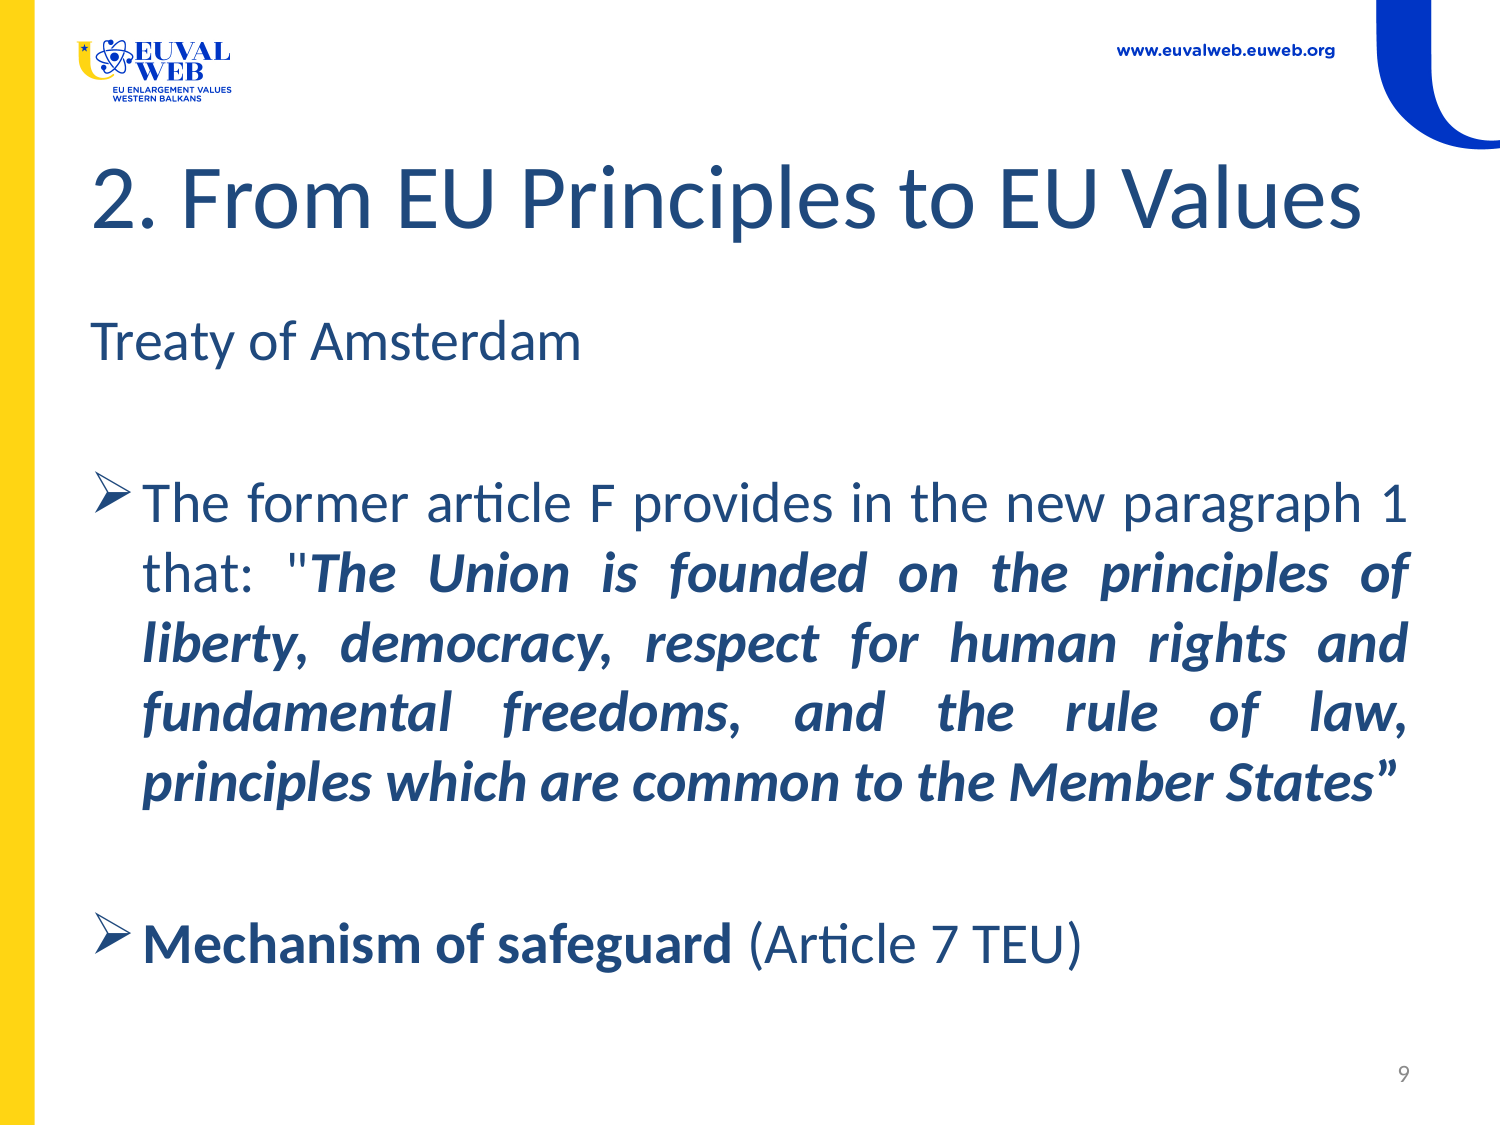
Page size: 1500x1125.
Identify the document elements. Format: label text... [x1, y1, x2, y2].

list Treaty of Amsterdam The former article F provides in the new paragraph 1 that: "The Union is founded on the principles of liberty, democracy, respect for human rights and fundamental freedoms, and the rule of law, principles which are common to the Member States” Mechanism of safeguard (Article 7 TEU) [75, 294, 1425, 1005]
title 2. From EU Principles to EU Values [75, 110, 1425, 274]
slide_number 9 [1074, 1042, 1425, 1103]
picture [0, 0, 1500, 1125]
